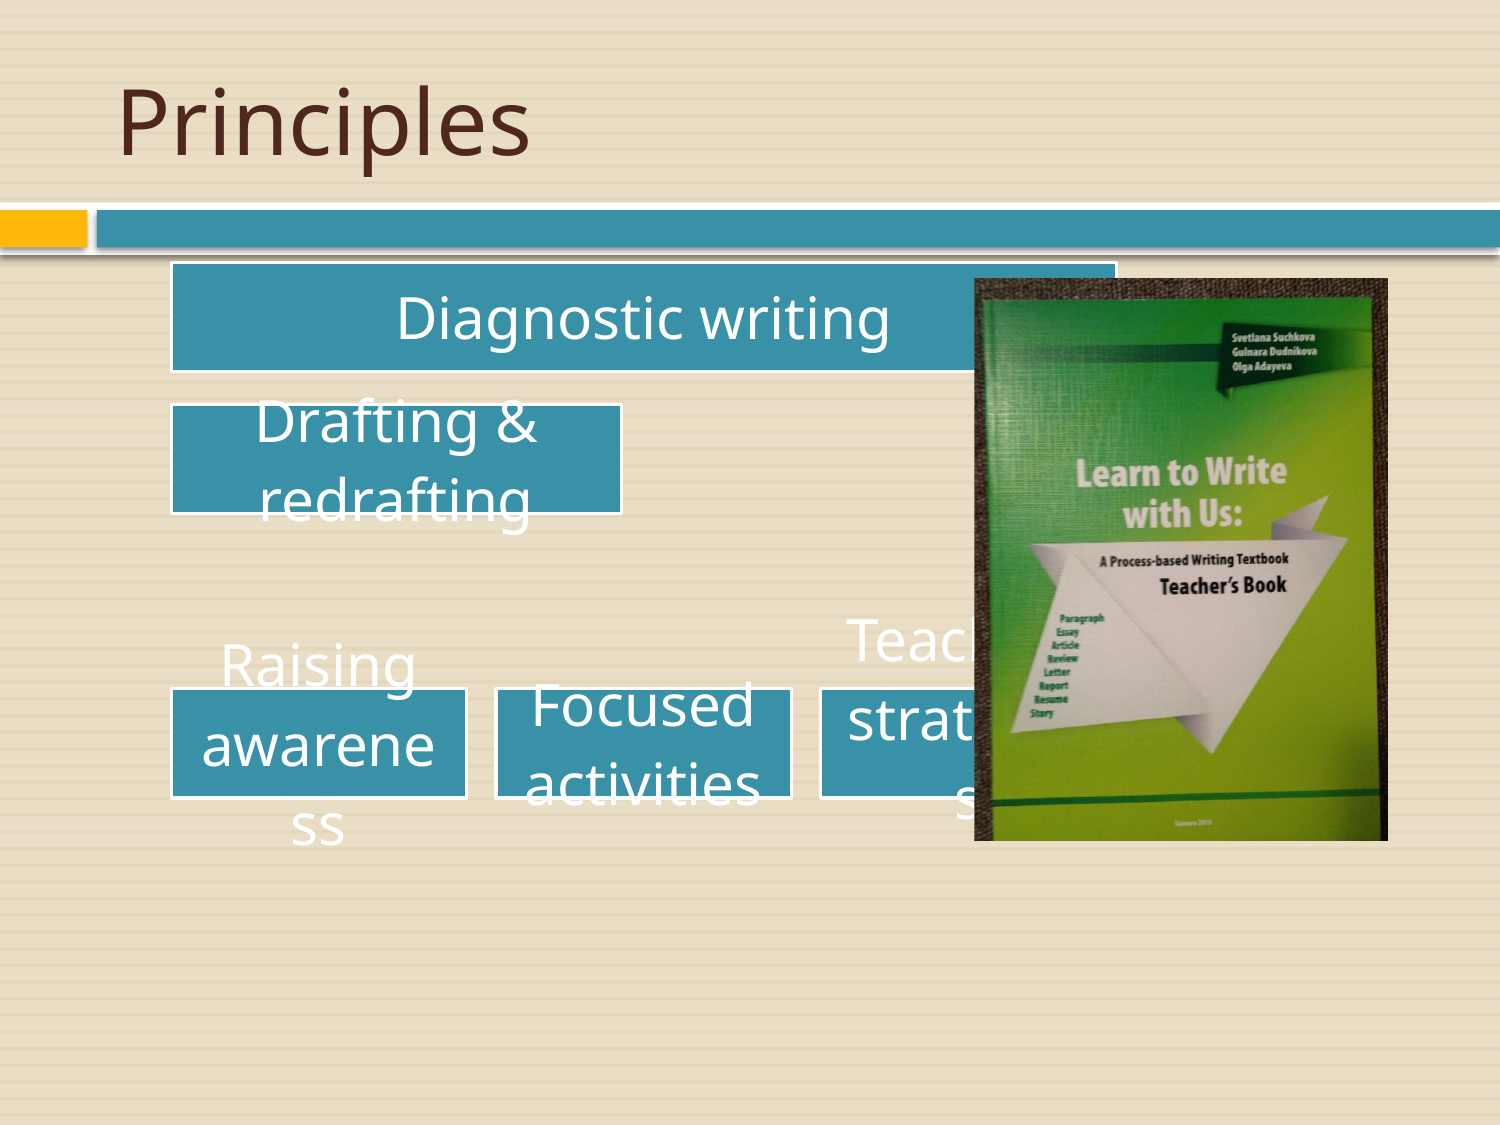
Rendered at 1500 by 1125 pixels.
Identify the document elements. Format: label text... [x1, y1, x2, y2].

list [52, 262, 1235, 1083]
title Principles [100, 37, 1438, 200]
picture [899, 278, 1463, 841]
